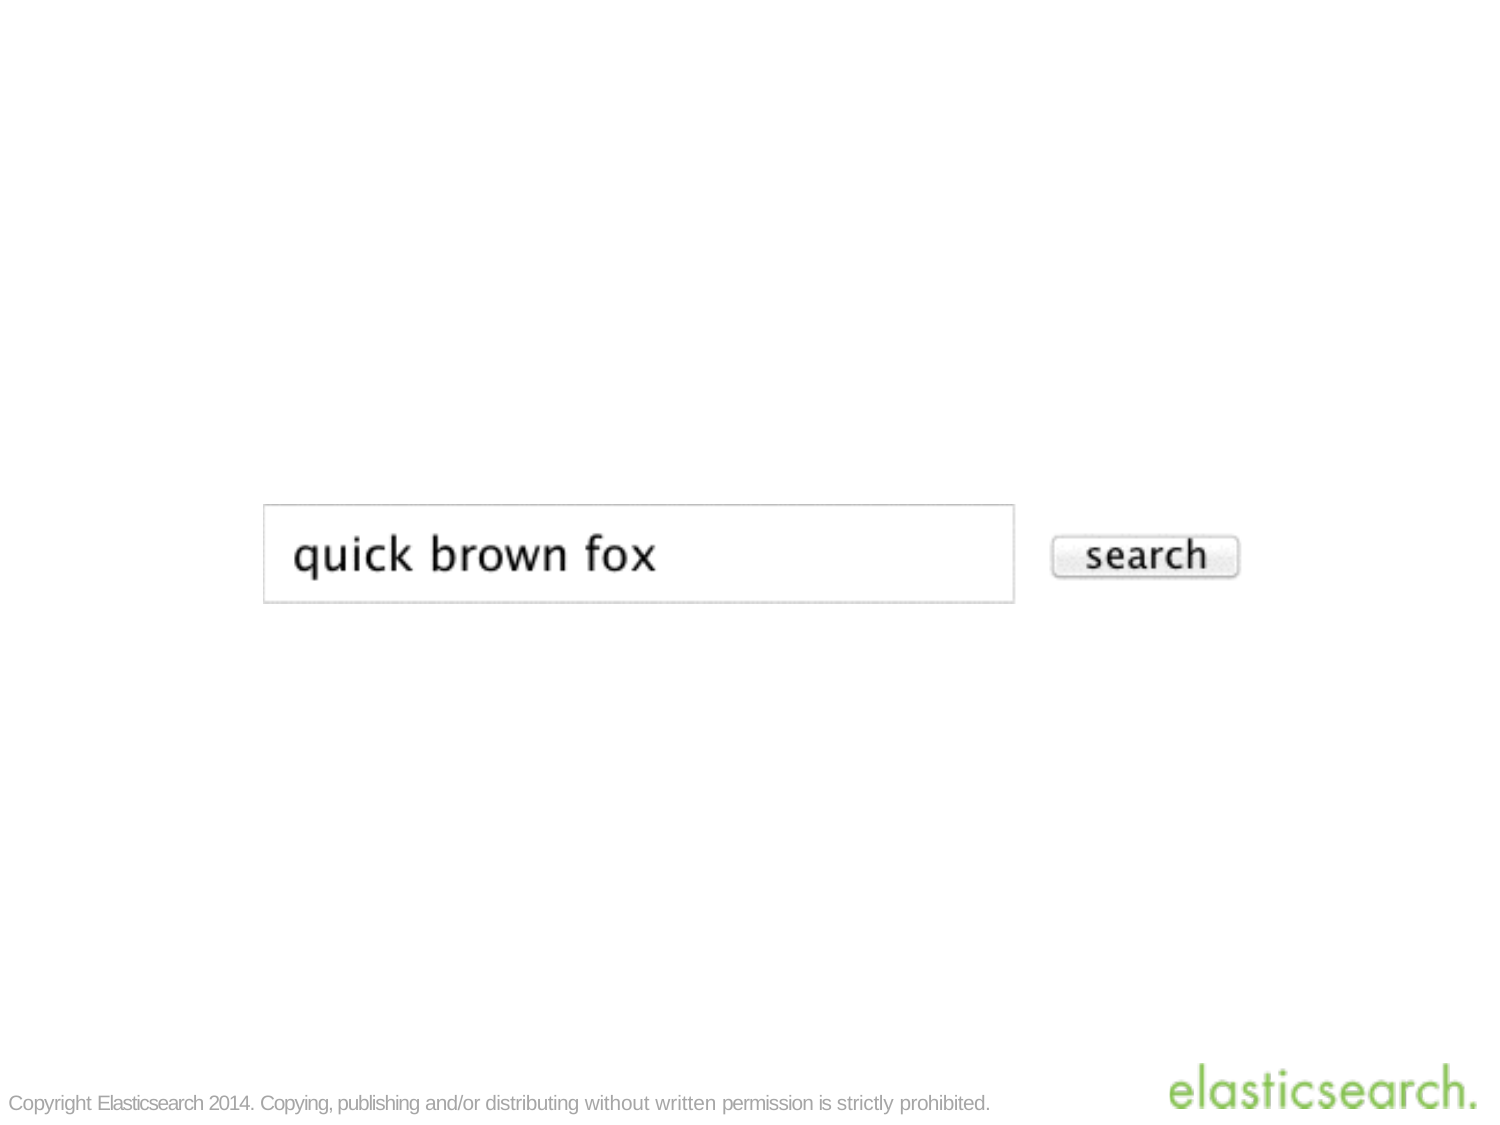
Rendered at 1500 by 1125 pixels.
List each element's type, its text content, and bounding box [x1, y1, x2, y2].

footer Copyright Elasticsearch 2014. Copying, publishing and/or distributing without written permission is strictly prohibited. [6, 1013, 1001, 1125]
picture [1169, 1063, 1477, 1109]
text_box [263, 504, 1242, 604]
